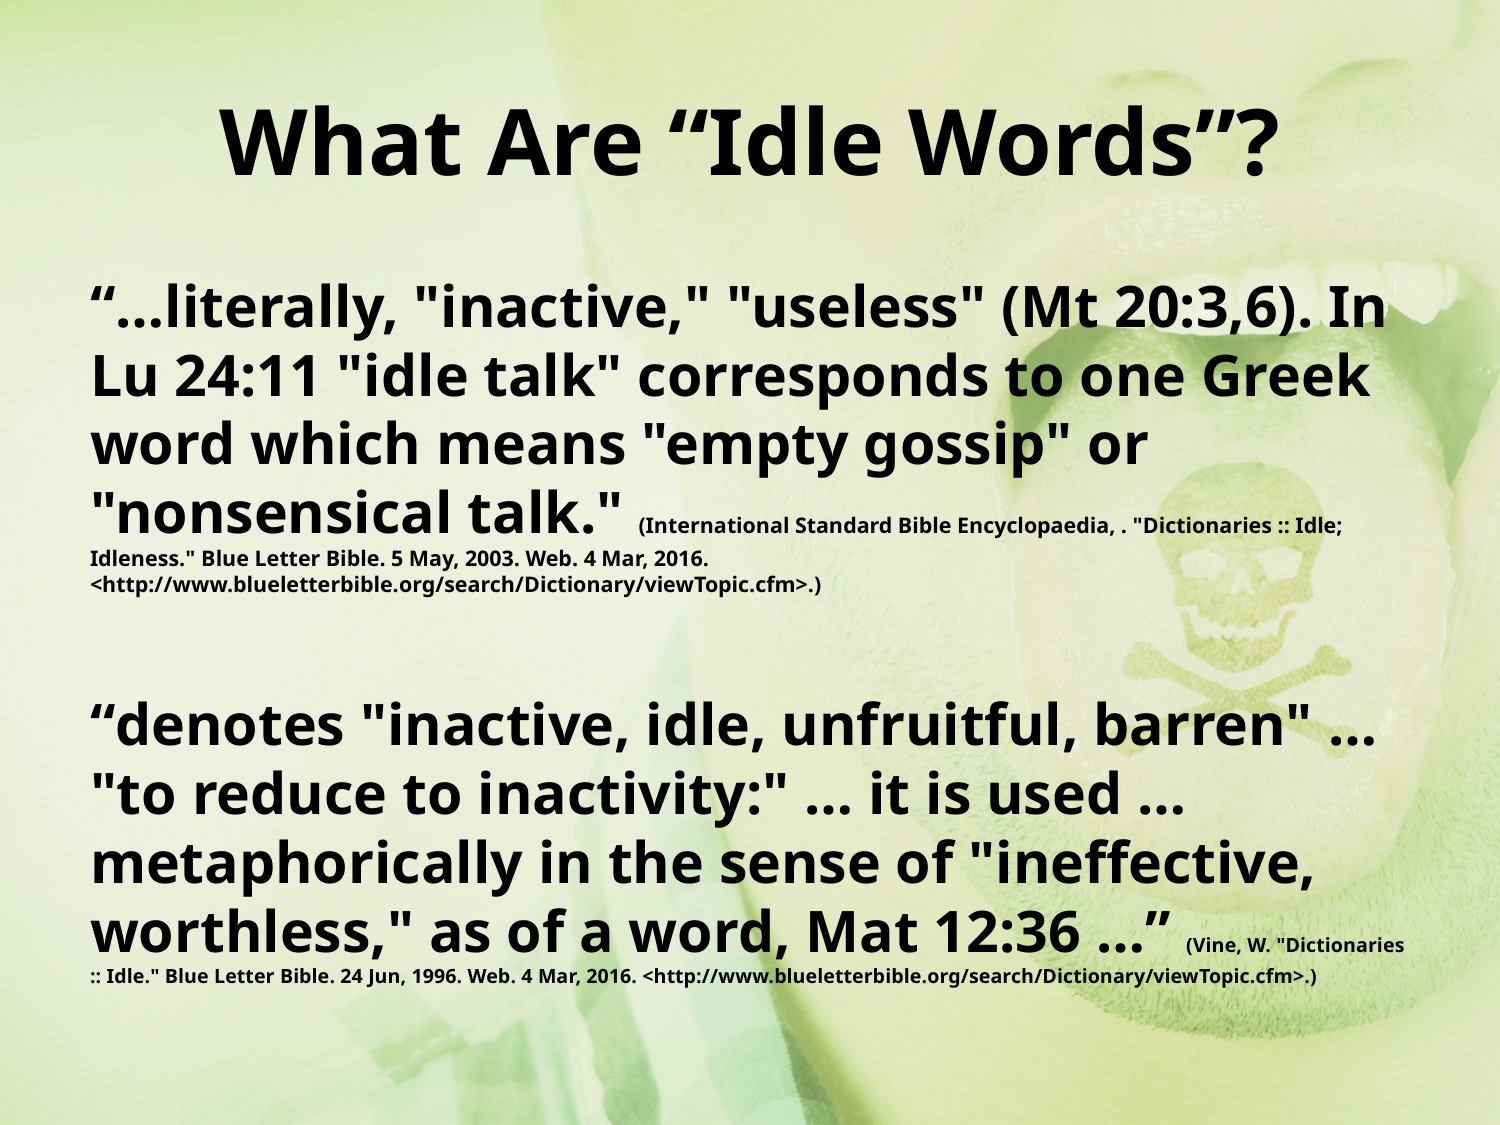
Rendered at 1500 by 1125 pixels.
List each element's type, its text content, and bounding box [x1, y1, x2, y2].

title What Are “Idle Words”? [75, 45, 1425, 233]
picture [0, 0, 1500, 1125]
list “…literally, "inactive," "useless" (Mt 20:3,6). In Lu 24:11 "idle talk" corresponds to one Greek word which means "empty gossip" or "nonsensical talk." (International Standard Bible Encyclopaedia, . "Dictionaries :: Idle; Idleness." Blue Letter Bible. 5 May, 2003. Web. 4 Mar, 2016. <http://www.blueletterbible.org/search/Dictionary/viewTopic.cfm>.) “denotes "inactive, idle, unfruitful, barren" … "to reduce to inactivity:" … it is used … metaphorically in the sense of "ineffective, worthless," as of a word, Mat 12:36 …” (Vine, W. "Dictionaries :: Idle." Blue Letter Bible. 24 Jun, 1996. Web. 4 Mar, 2016. <http://www.blueletterbible.org/search/Dictionary/viewTopic.cfm>.) [75, 262, 1425, 1005]
